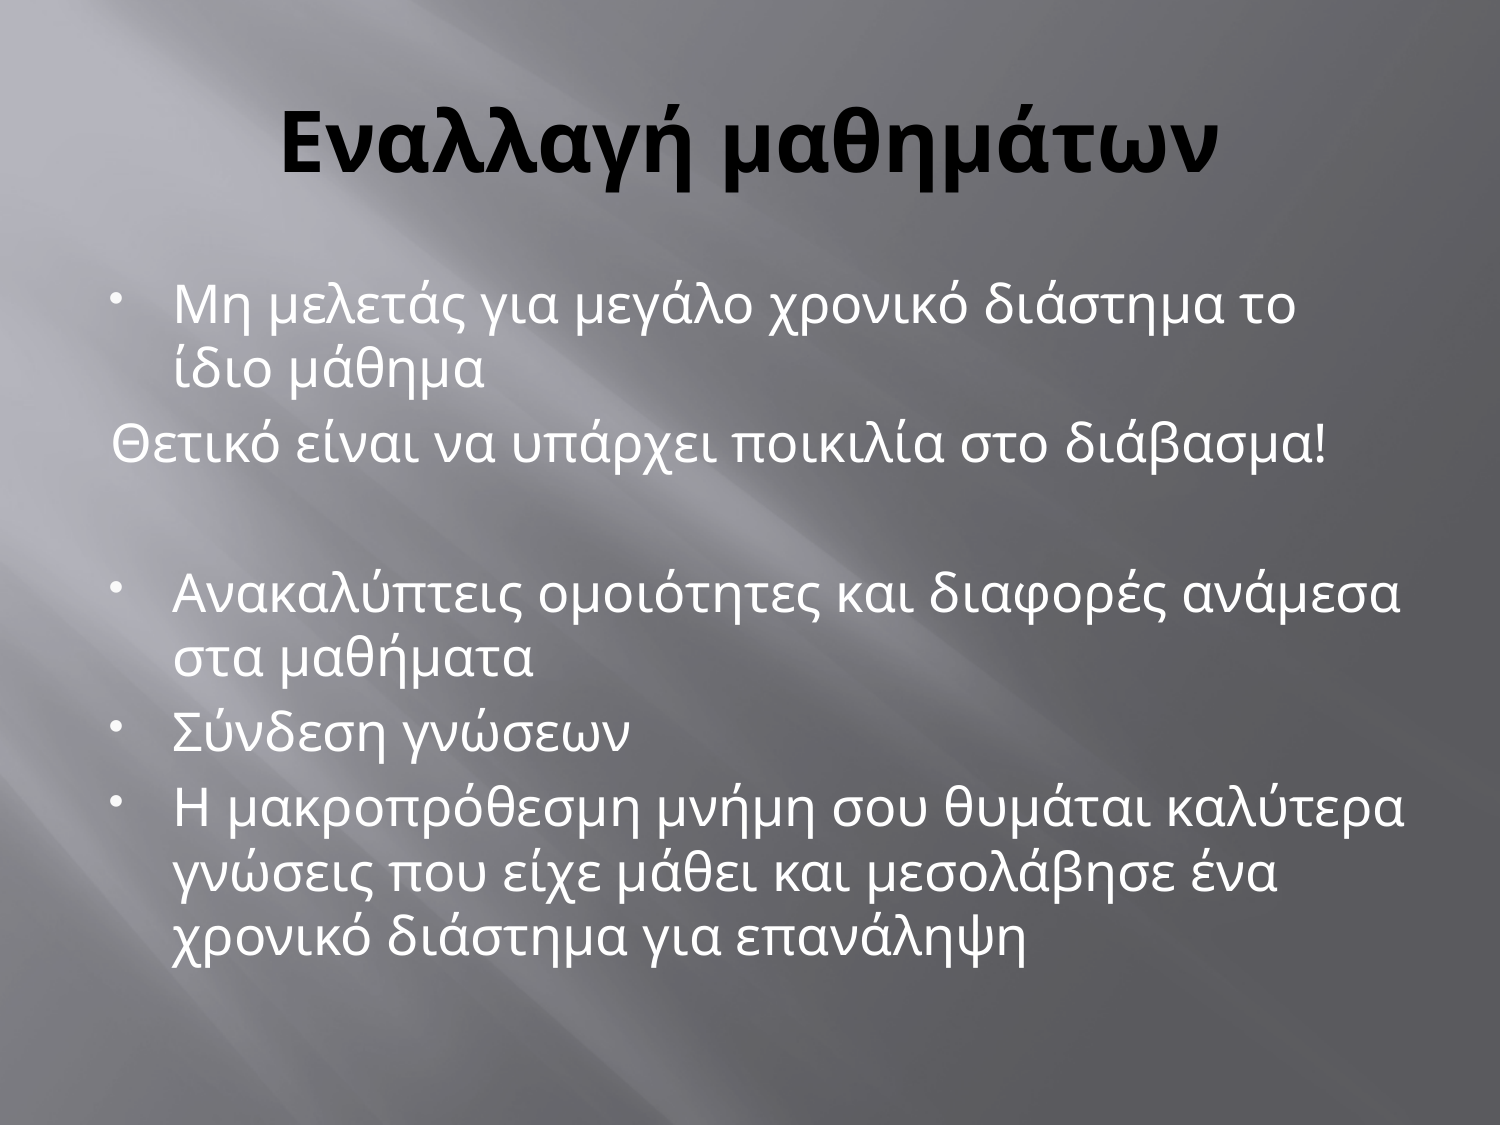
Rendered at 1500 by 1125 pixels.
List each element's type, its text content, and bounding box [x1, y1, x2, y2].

title Εναλλαγή μαθημάτων [75, 45, 1425, 233]
list Μη μελετάς για μεγάλο χρονικό διάστημα το ίδιο μάθημα Θετικό είναι να υπάρχει ποικιλία στο διάβασμα! Ανακαλύπτεις ομοιότητες και διαφορές ανάμεσα στα μαθήματα Σύνδεση γνώσεων Η μακροπρόθεσμη μνήμη σου θυμάται καλύτερα γνώσεις που είχε μάθει και μεσολάβησε ένα χρονικό διάστημα για επανάληψη [75, 262, 1425, 1035]
